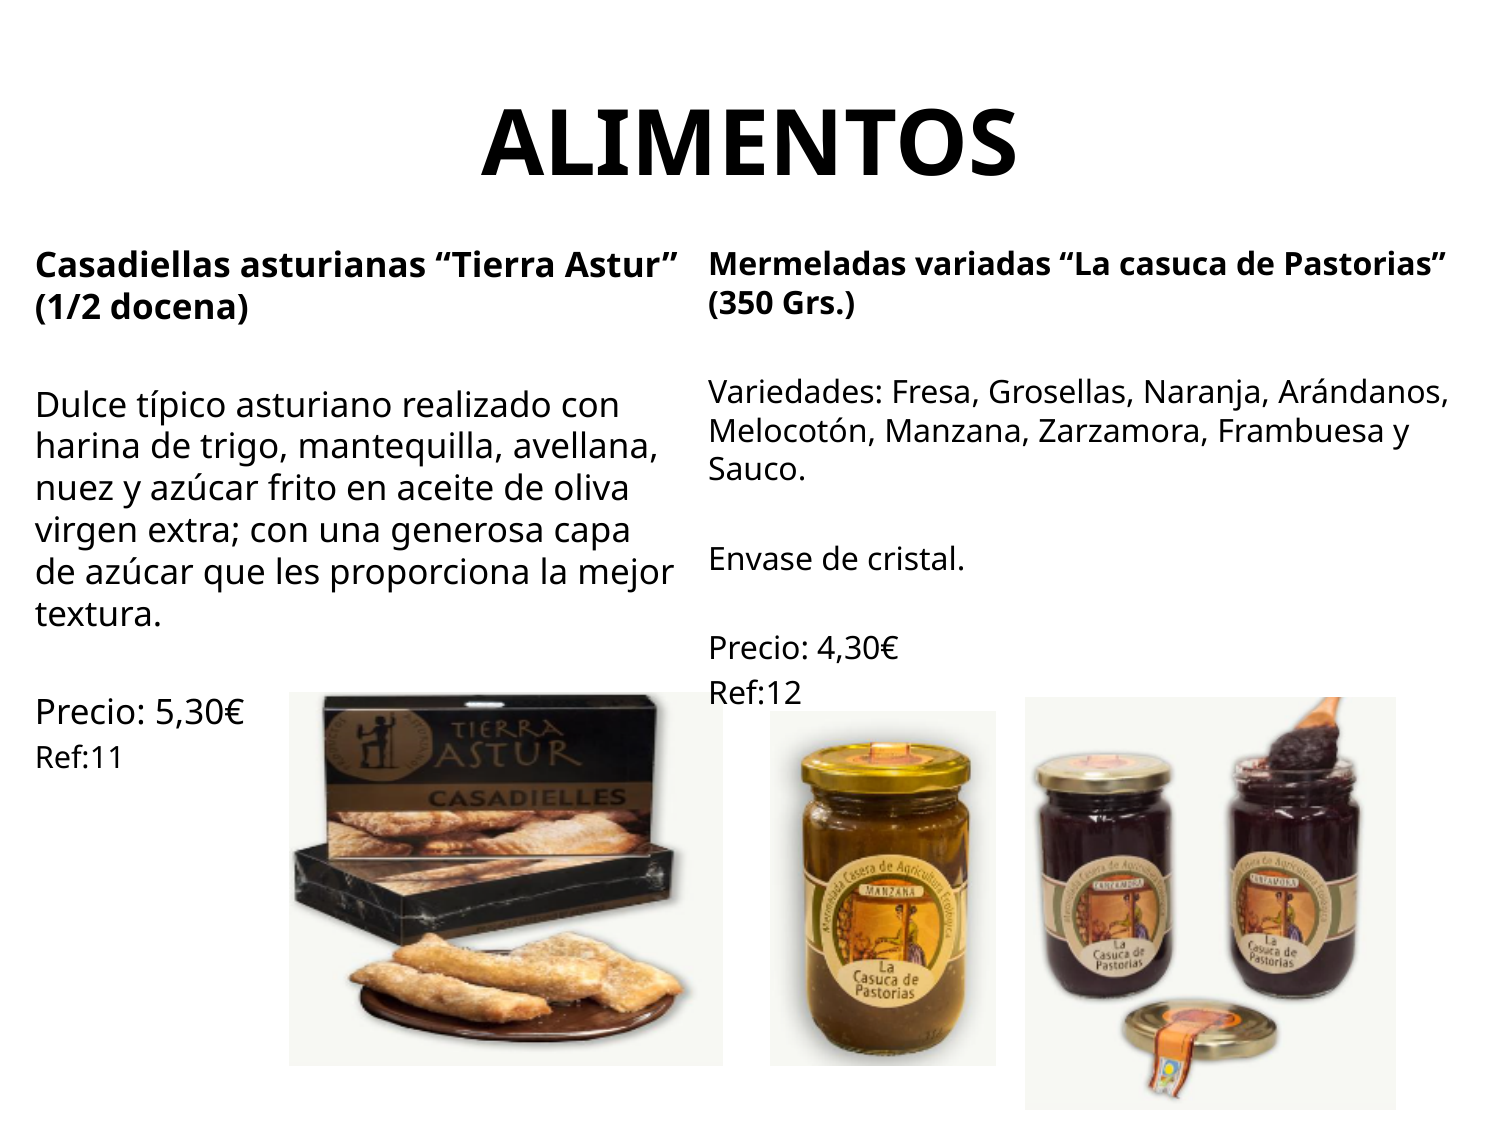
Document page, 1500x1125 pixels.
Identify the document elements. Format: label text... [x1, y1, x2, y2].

list Casadiellas asturianas “Tierra Astur” (1/2 docena) Dulce típico asturiano realizado con harina de trigo, mantequilla, avellana, nuez y azúcar frito en aceite de oliva virgen extra; con una generosa capa de azúcar que les proporciona la mejor textura. Precio: 5,30€ Ref:11 [19, 234, 693, 782]
list Mermeladas variadas “La casuca de Pastorias” (350 Grs.) Variedades: Fresa, Grosellas, Naranja, Arándanos, Melocotón, Manzana, Zarzamora, Frambuesa y Sauco. Envase de cristal. Precio: 4,30€ Ref:12 [693, 234, 1500, 719]
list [288, 692, 723, 1067]
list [1024, 697, 1396, 1111]
title ALIMENTOS [75, 45, 1425, 233]
picture [770, 710, 996, 1067]
